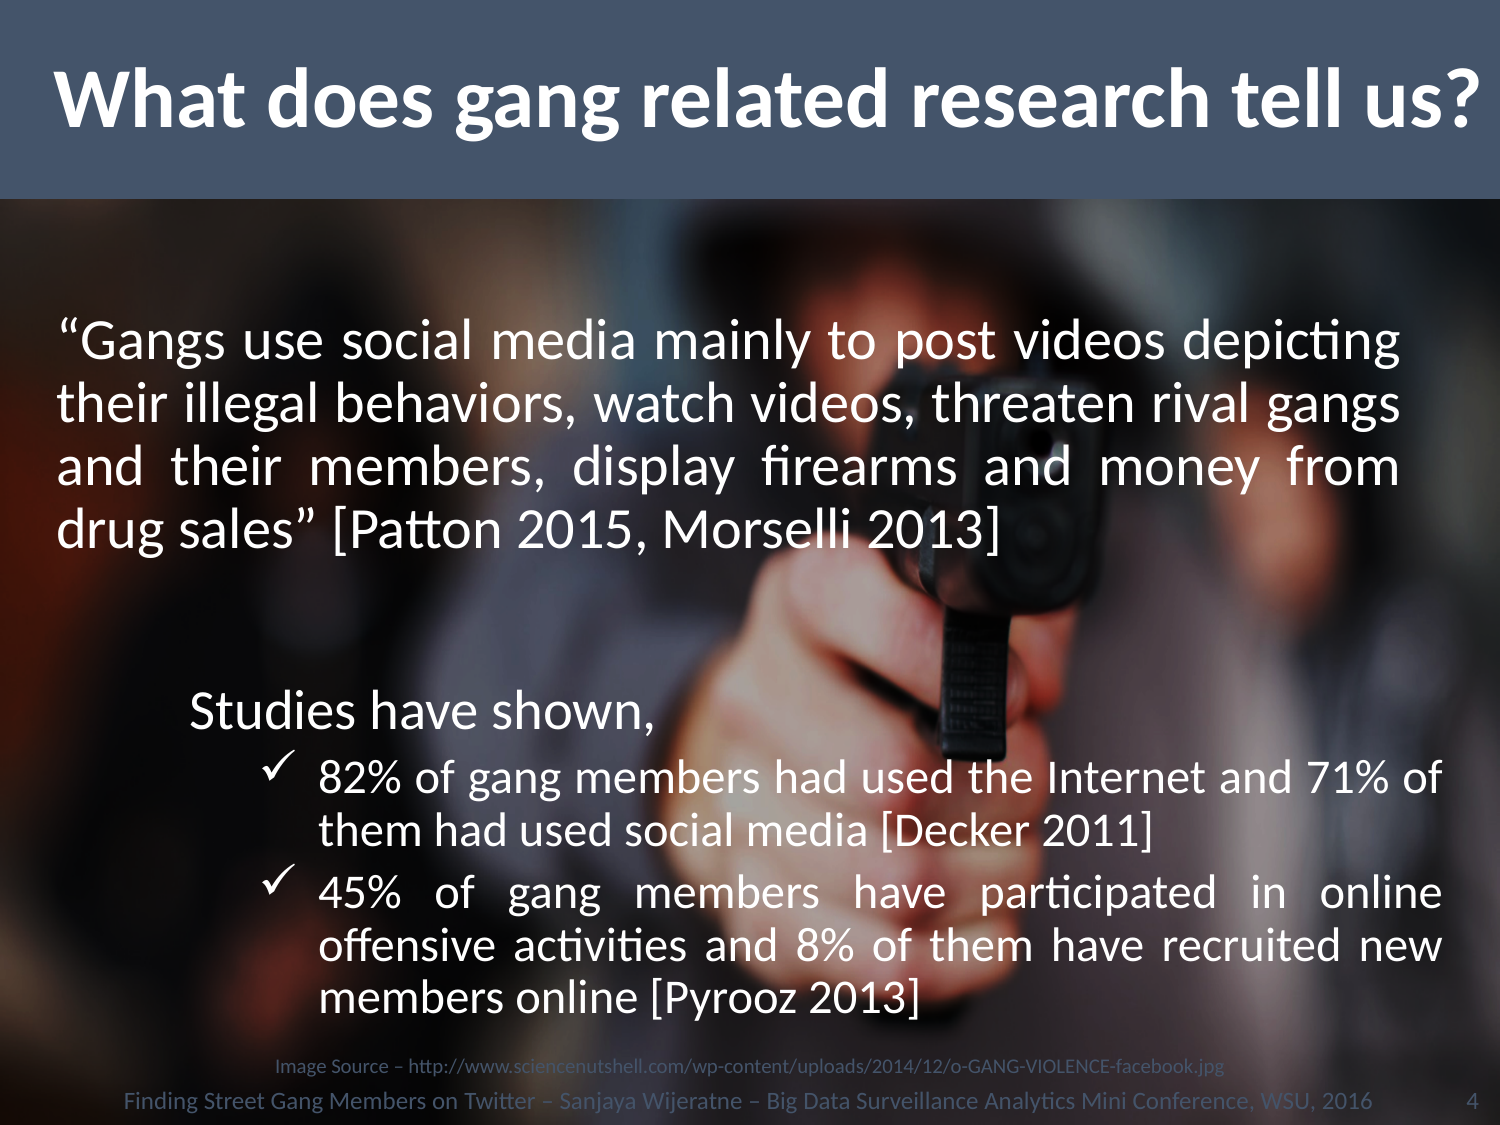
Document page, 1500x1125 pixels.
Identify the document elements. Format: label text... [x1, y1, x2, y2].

title What does gang related research tell us? [0, 0, 1500, 198]
picture [0, 198, 1500, 1125]
